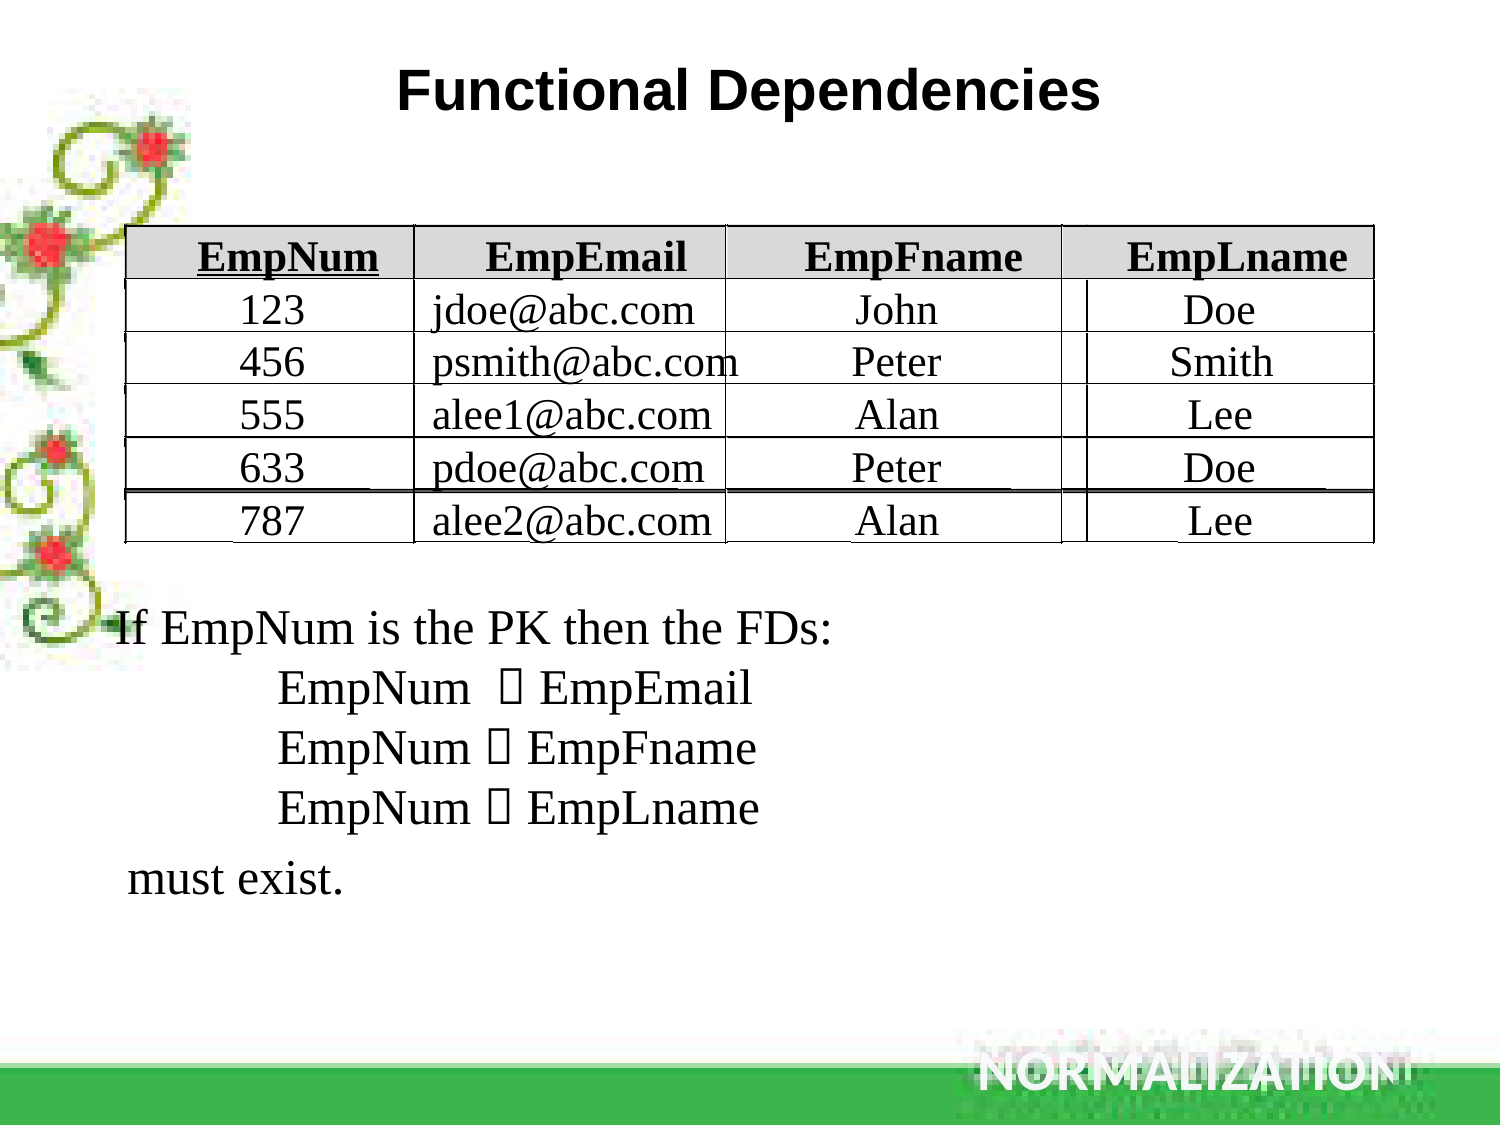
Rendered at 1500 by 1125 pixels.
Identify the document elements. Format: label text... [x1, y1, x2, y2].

text_box If EmpNum is the PK then the FDs: EmpNum  EmpEmail EmpNum  EmpFname EmpNum  EmpLname [99, 587, 849, 843]
text_box must exist. [112, 837, 360, 913]
text_box NORMALIZATION [962, 1025, 1500, 1110]
picture [0, 0, 1500, 1125]
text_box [124, 224, 1376, 545]
text_box Functional Dependencies [74, 45, 1425, 233]
